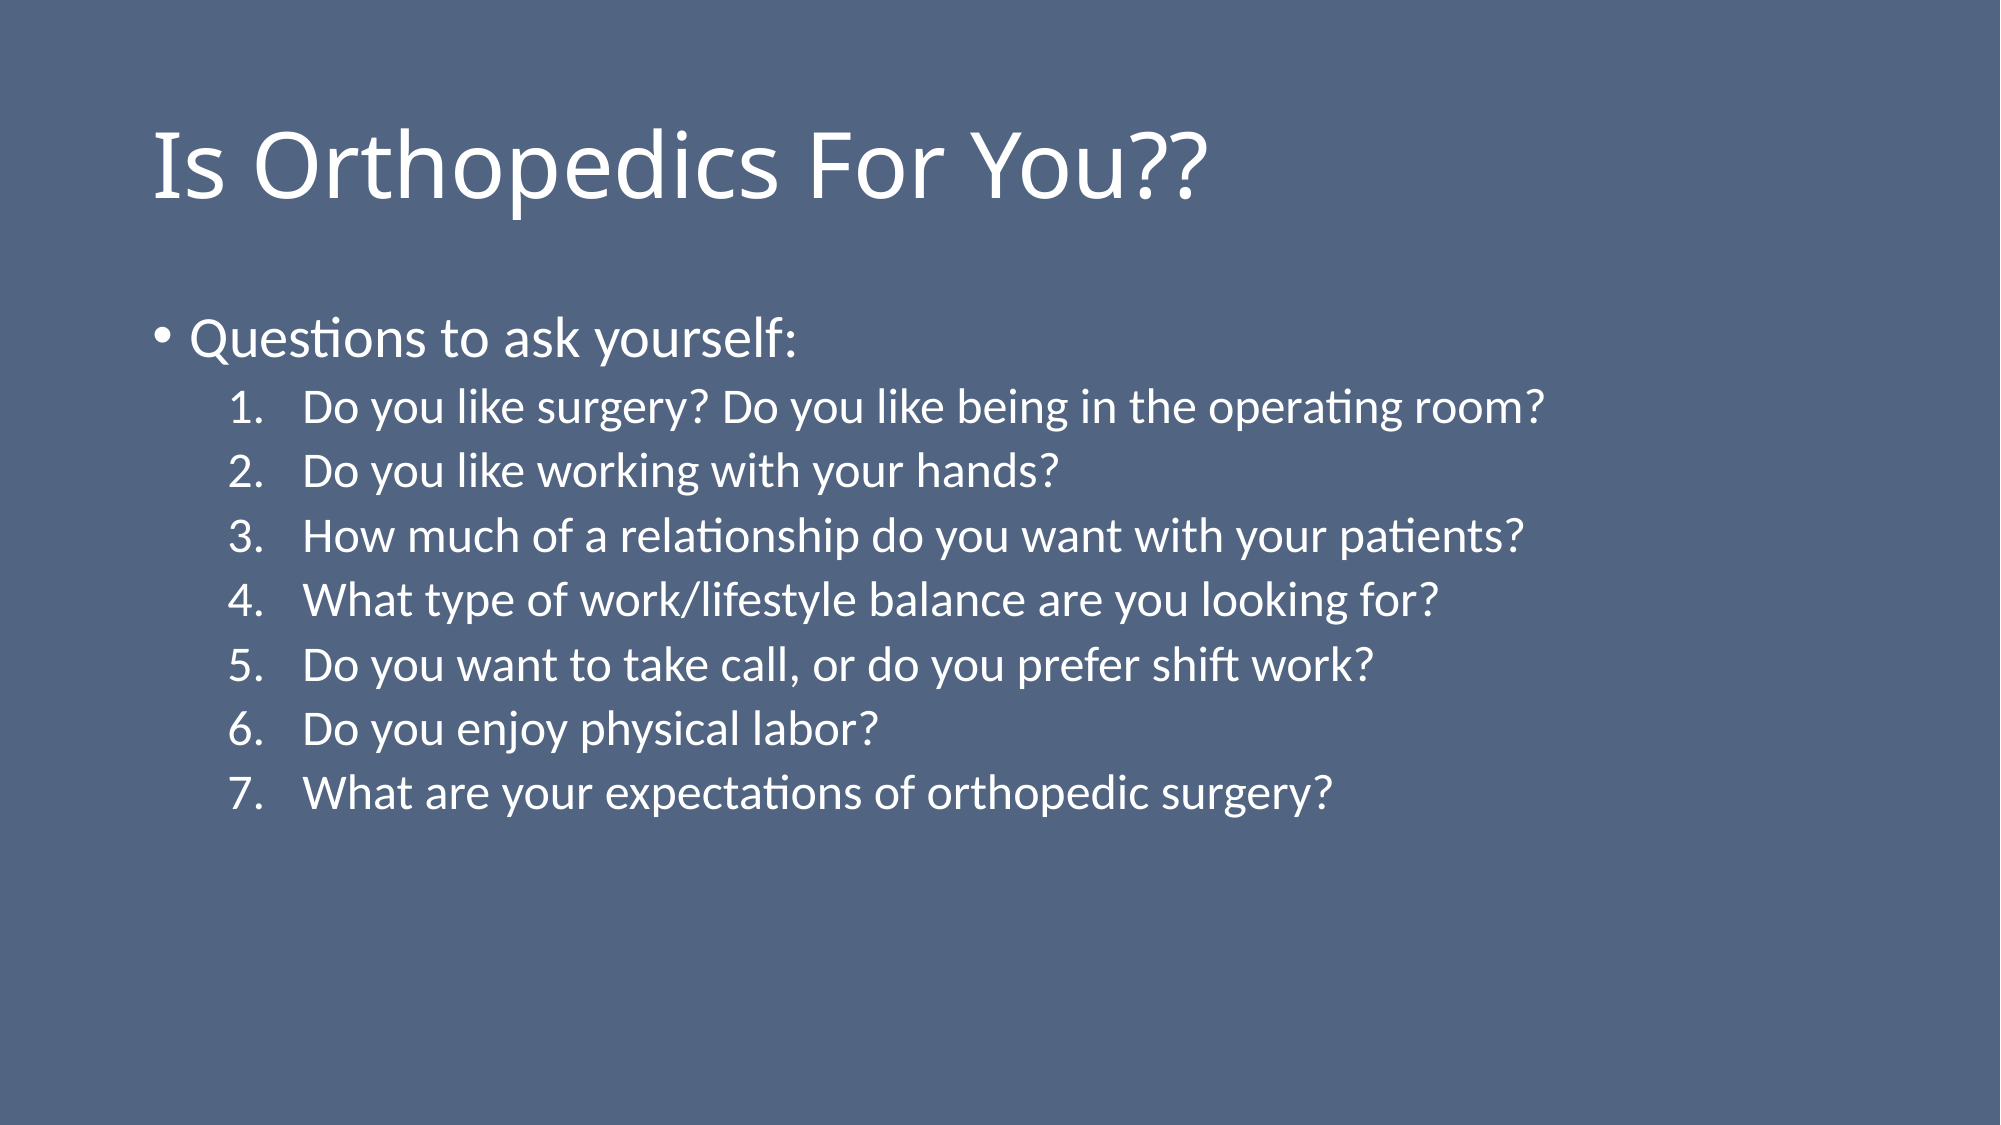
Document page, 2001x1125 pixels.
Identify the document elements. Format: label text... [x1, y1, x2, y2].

title Is Orthopedics For You?? [137, 59, 1863, 278]
list Questions to ask yourself: Do you like surgery? Do you like being in the operating room? Do you like working with your hands? How much of a relationship do you want with your patients? What type of work/lifestyle balance are you looking for? Do you want to take call, or do you prefer shift work? Do you enjoy physical labor? What are your expectations of orthopedic surgery? [137, 299, 1863, 1014]
